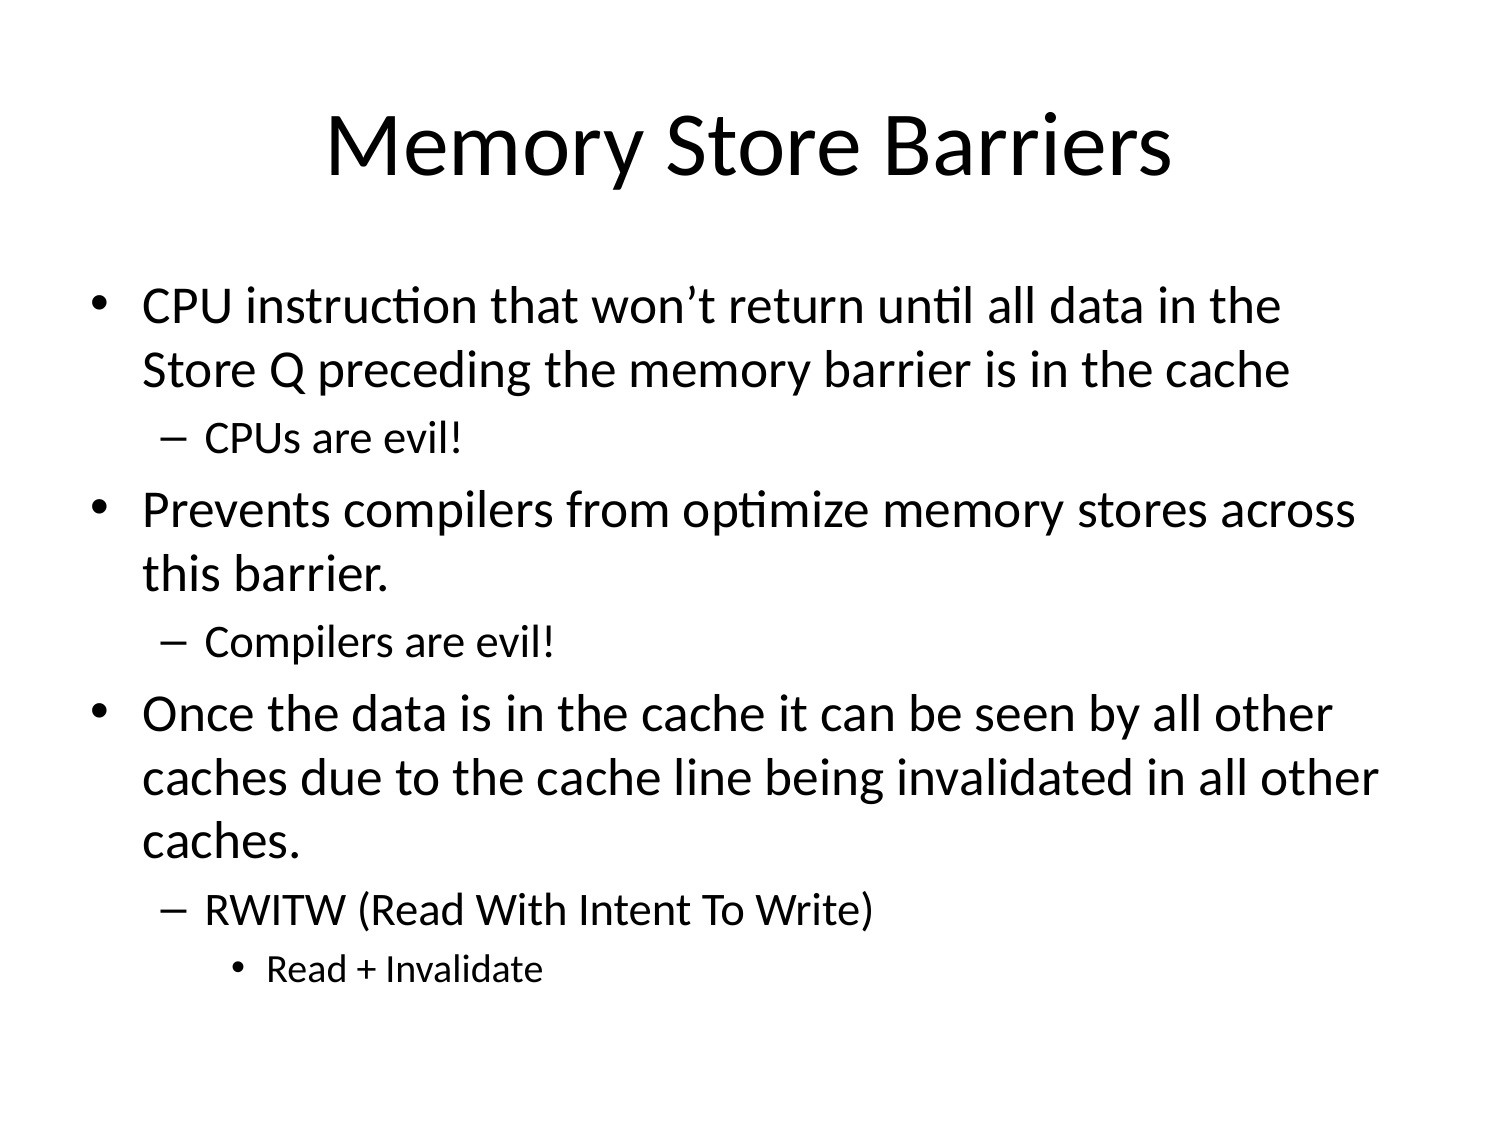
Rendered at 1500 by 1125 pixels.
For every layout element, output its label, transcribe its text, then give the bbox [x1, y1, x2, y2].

title Memory Store Barriers [75, 45, 1425, 233]
list CPU instruction that won’t return until all data in the Store Q preceding the memory barrier is in the cache CPUs are evil! Prevents compilers from optimize memory stores across this barrier. Compilers are evil! Once the data is in the cache it can be seen by all other caches due to the cache line being invalidated in all other caches. RWITW (Read With Intent To Write) Read + Invalidate [75, 262, 1425, 1005]
